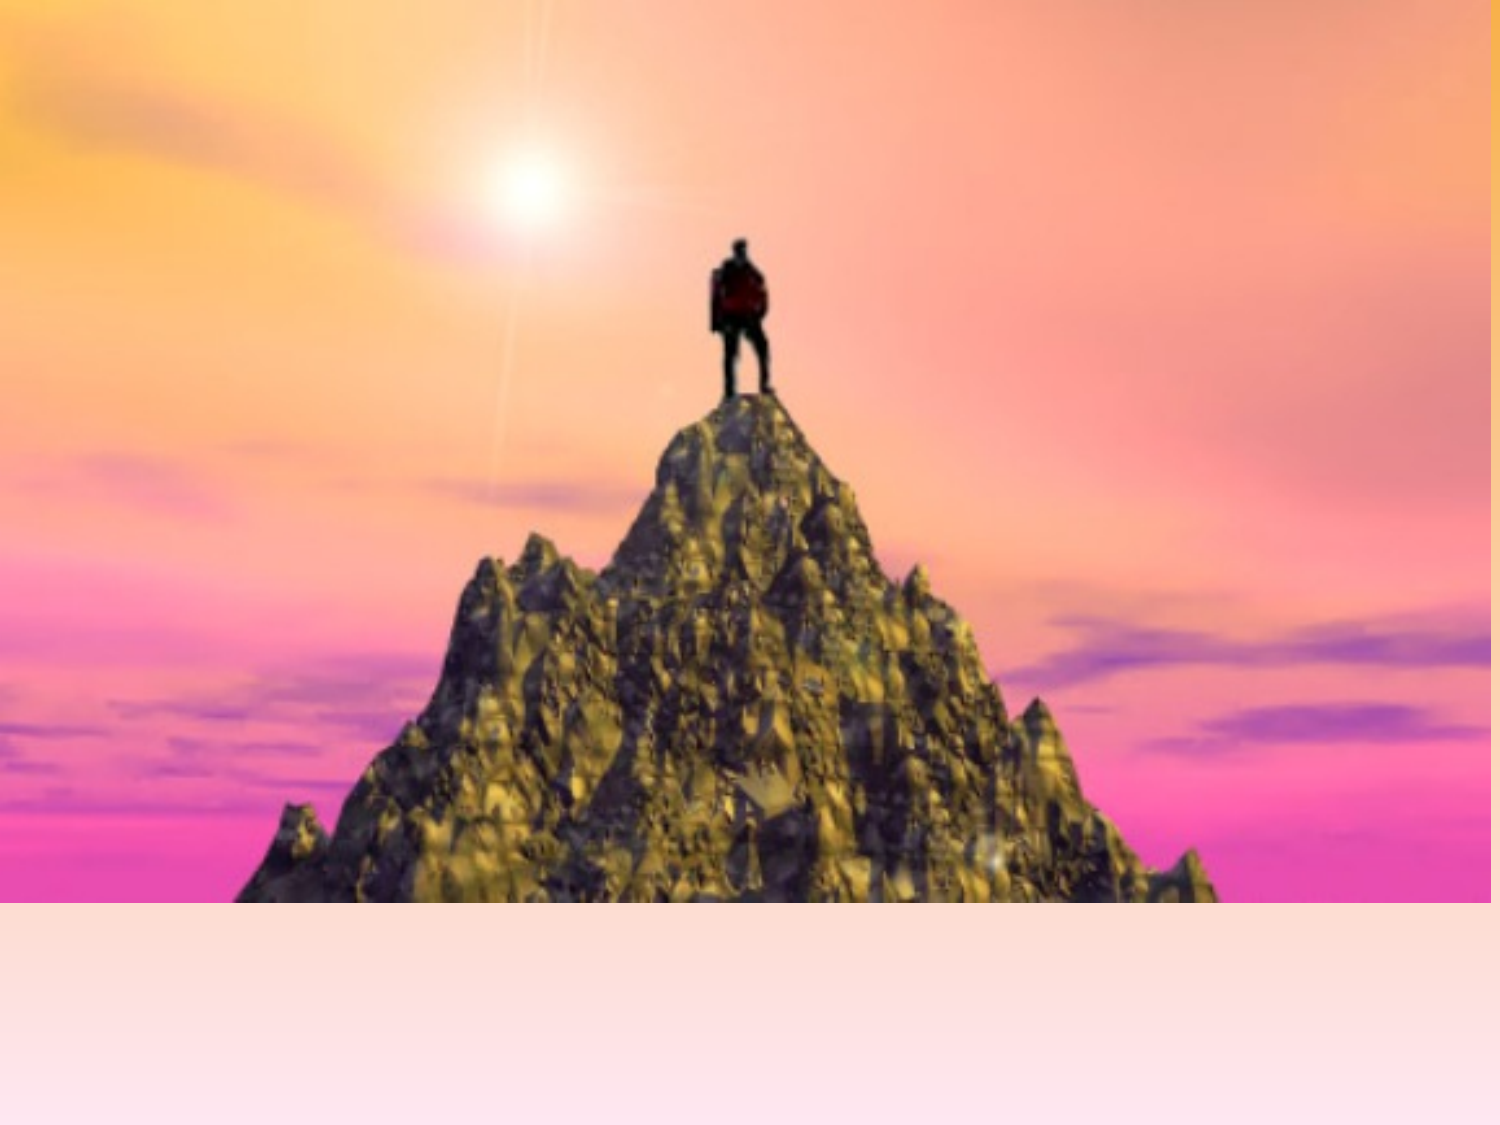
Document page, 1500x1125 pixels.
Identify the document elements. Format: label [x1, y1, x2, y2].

picture [0, 0, 1492, 903]
